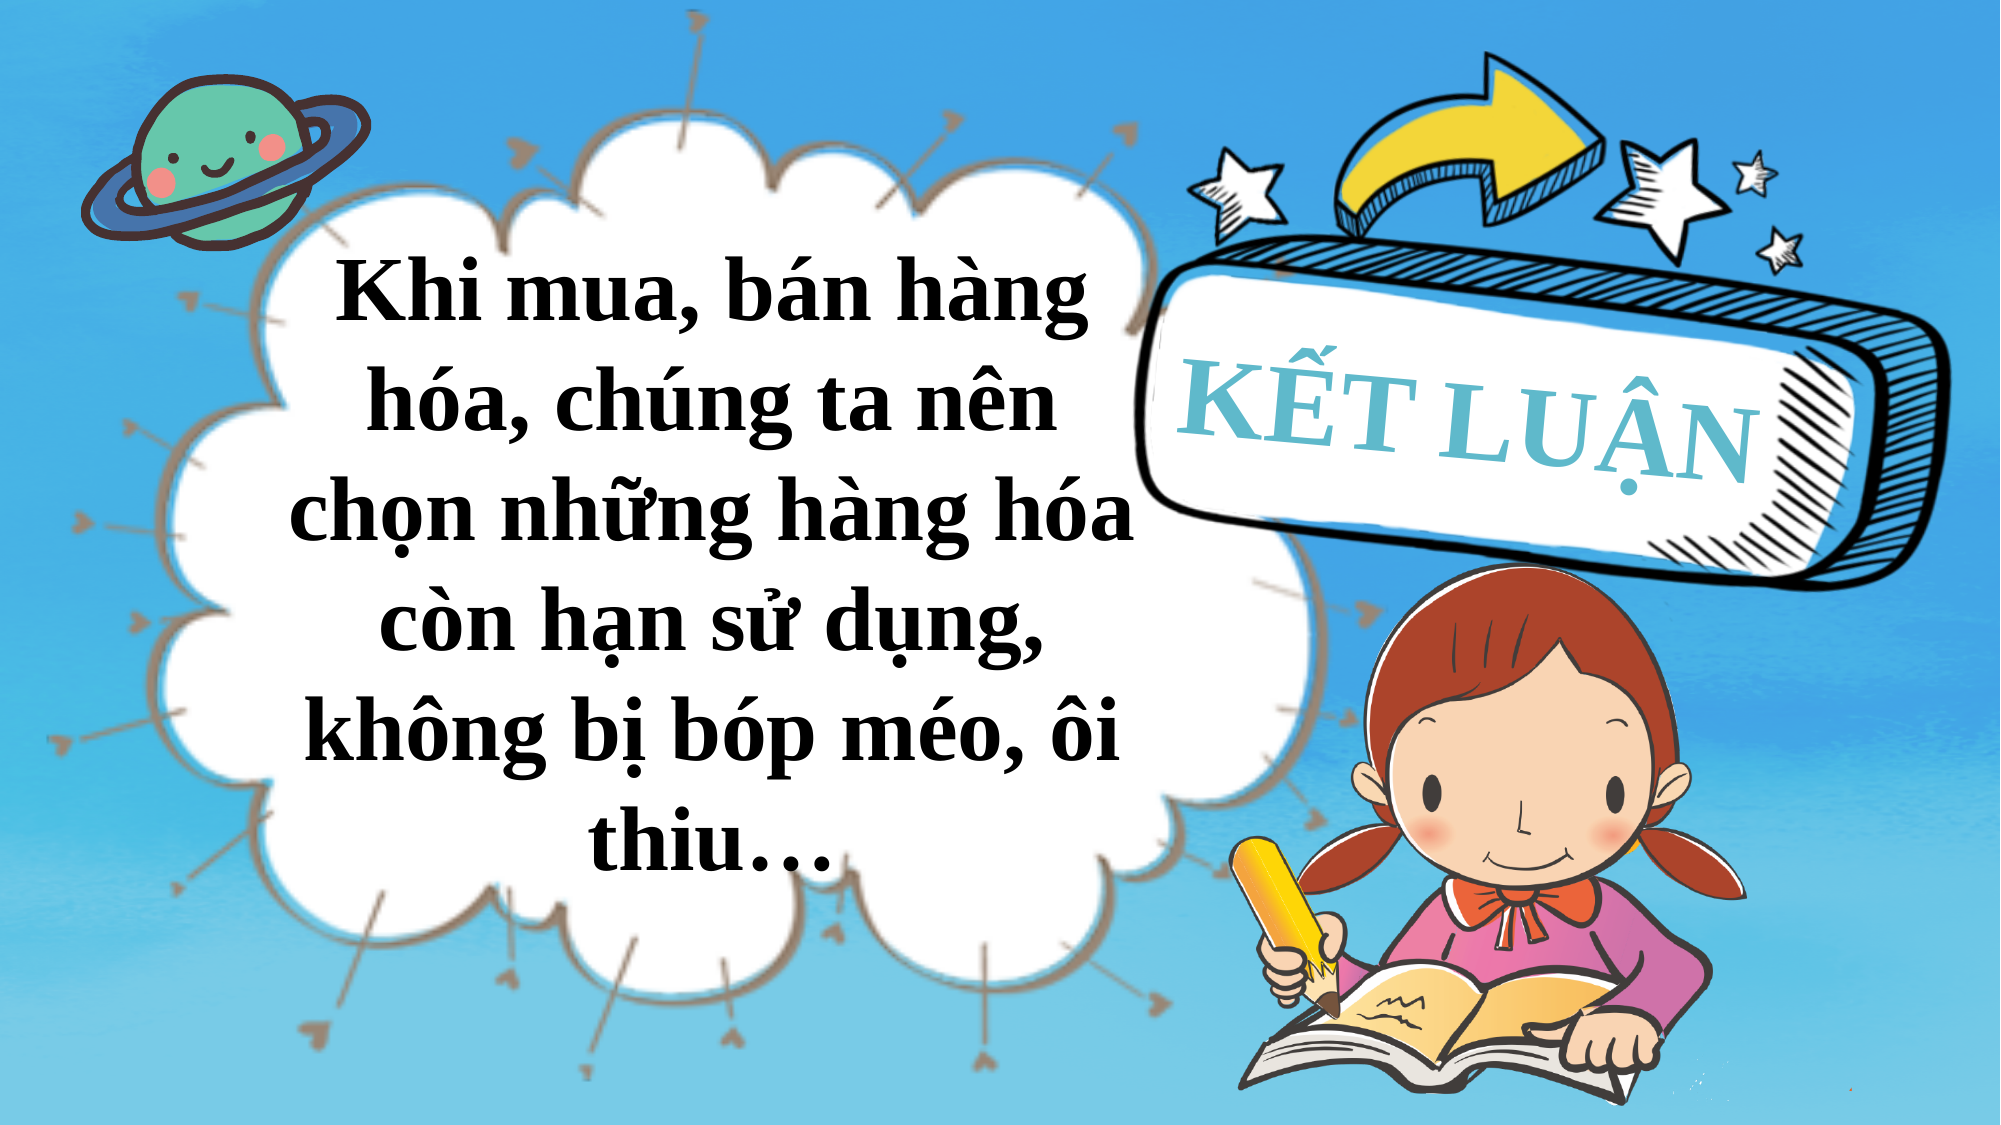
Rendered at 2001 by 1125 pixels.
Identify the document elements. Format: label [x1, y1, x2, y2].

text_box [1078, 34, 2000, 609]
picture [0, 0, 2000, 1125]
